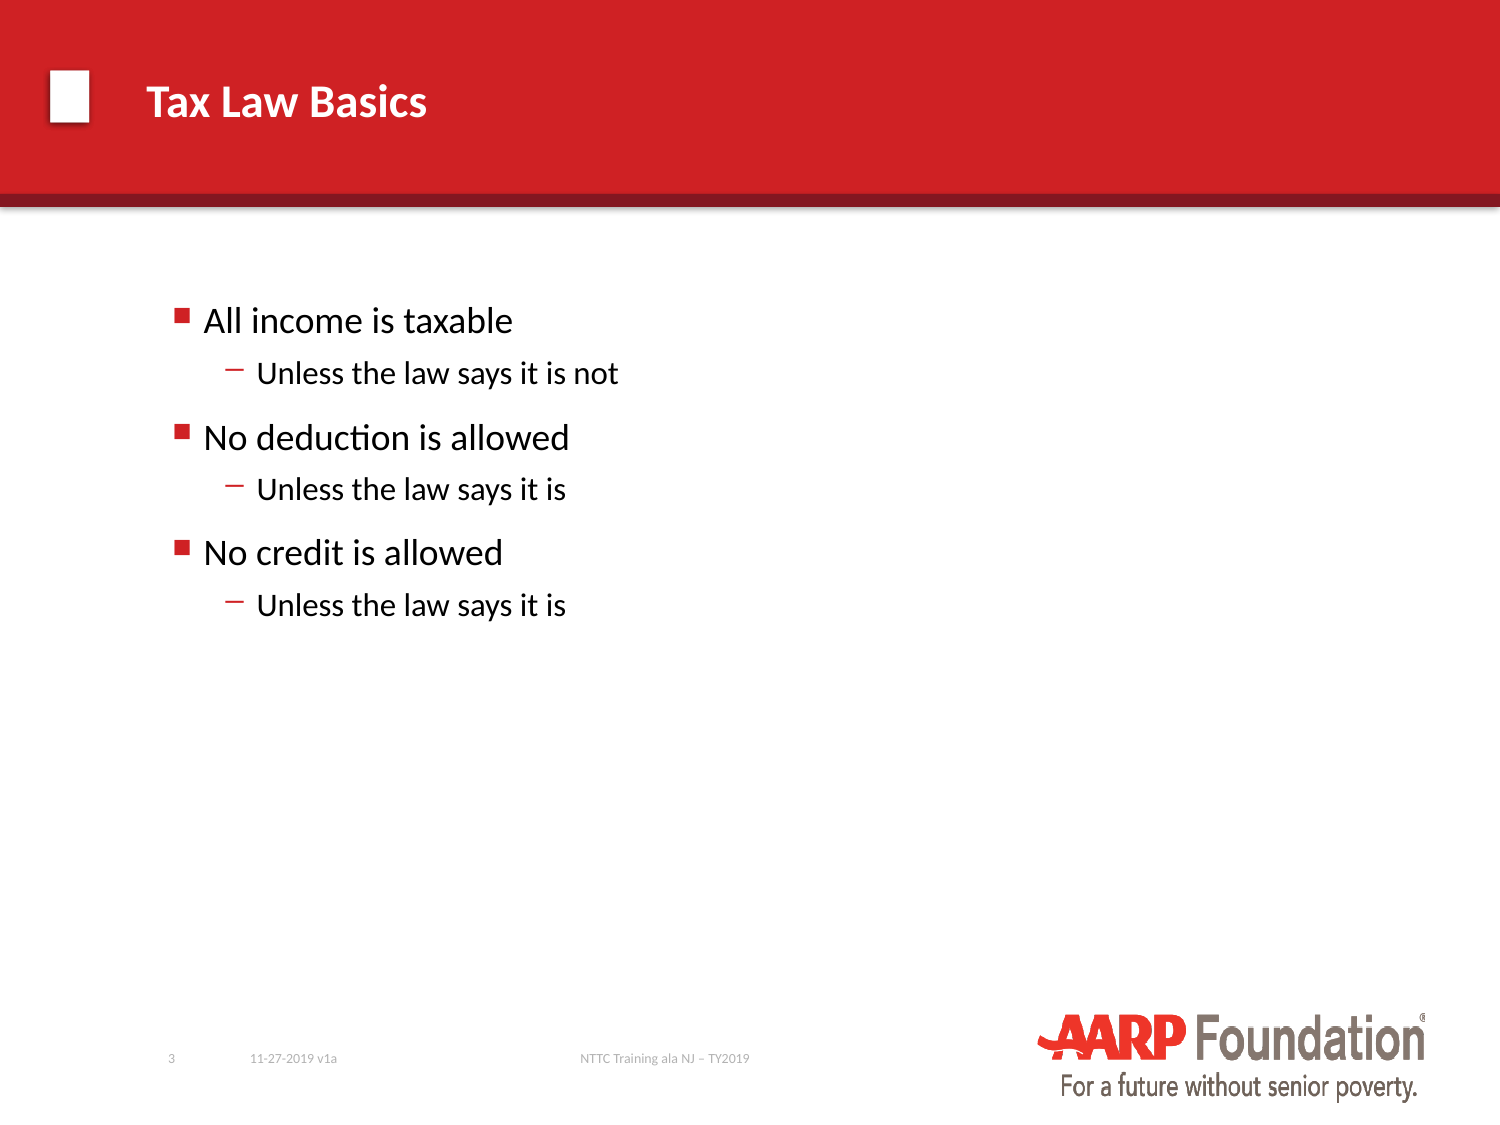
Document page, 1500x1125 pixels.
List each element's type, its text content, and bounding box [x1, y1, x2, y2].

title Tax Law Basics [131, 4, 1331, 193]
list All income is taxable Unless the law says it is not No deduction is allowed Unless the law says it is No credit is allowed Unless the law says it is [157, 288, 1358, 949]
slide_number 3 [75, 1027, 191, 1088]
footer NTTC Training ala NJ – TY2019 [427, 1027, 903, 1088]
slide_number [234, 1027, 399, 1088]
